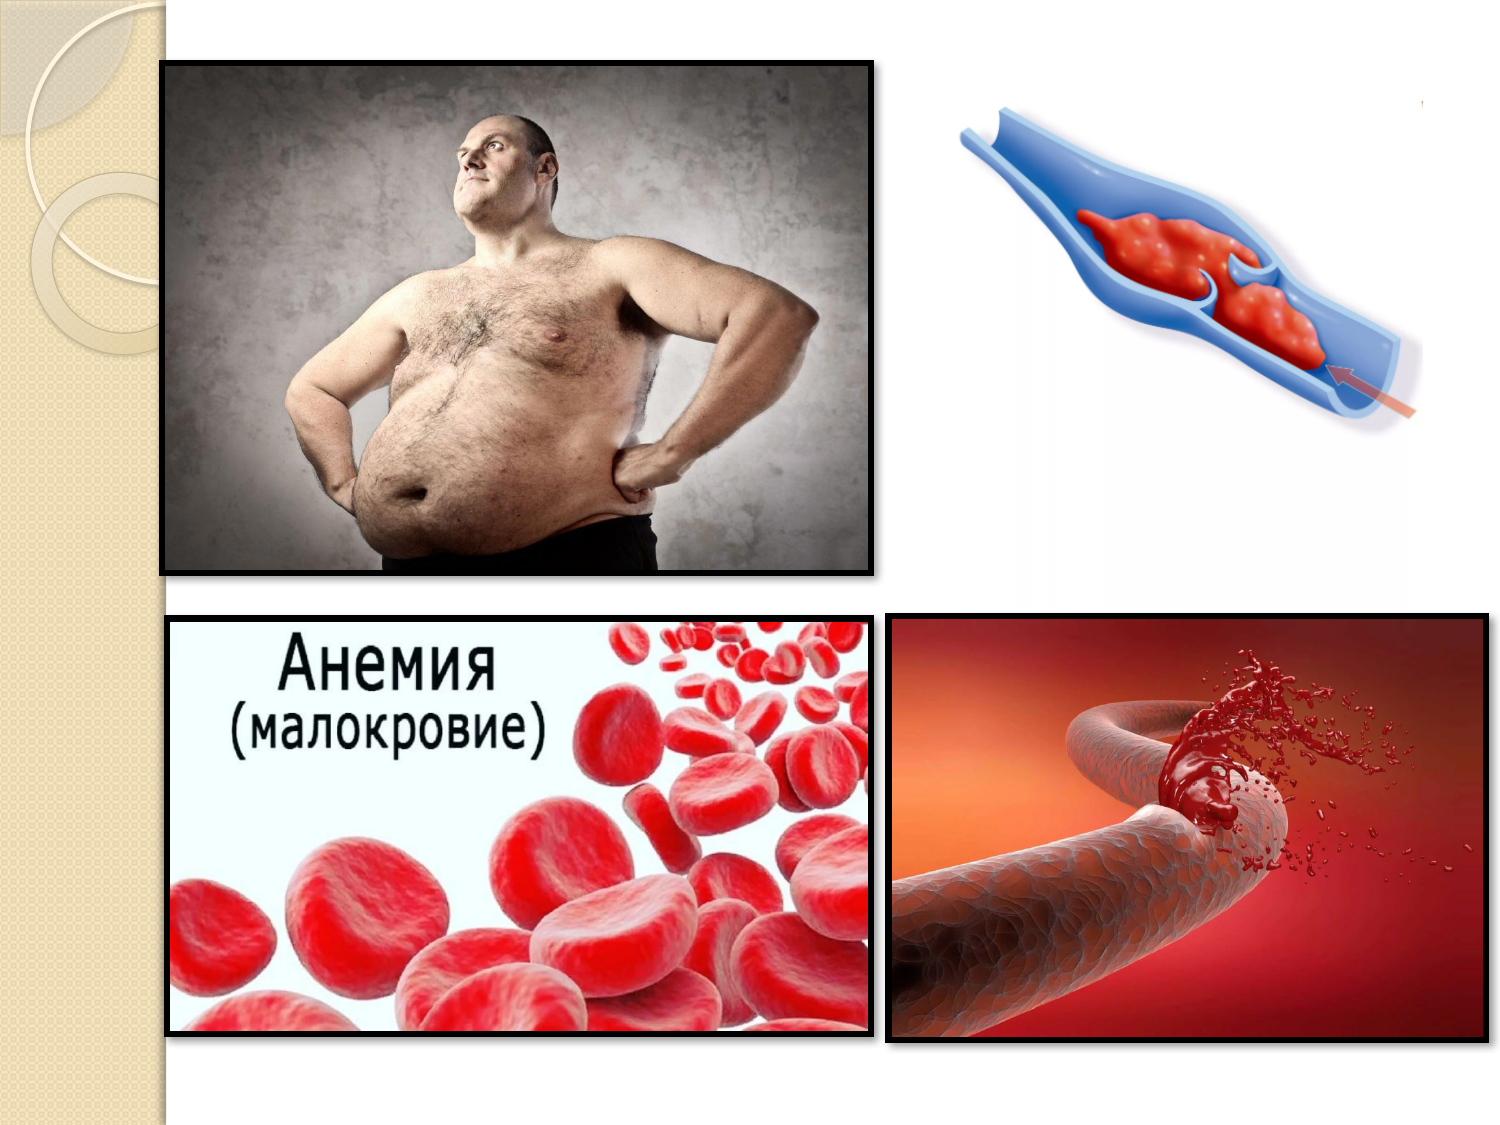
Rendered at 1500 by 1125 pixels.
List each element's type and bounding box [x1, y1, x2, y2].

picture [891, 618, 1484, 1037]
picture [951, 101, 1424, 608]
picture [169, 621, 869, 1032]
picture [165, 66, 869, 571]
